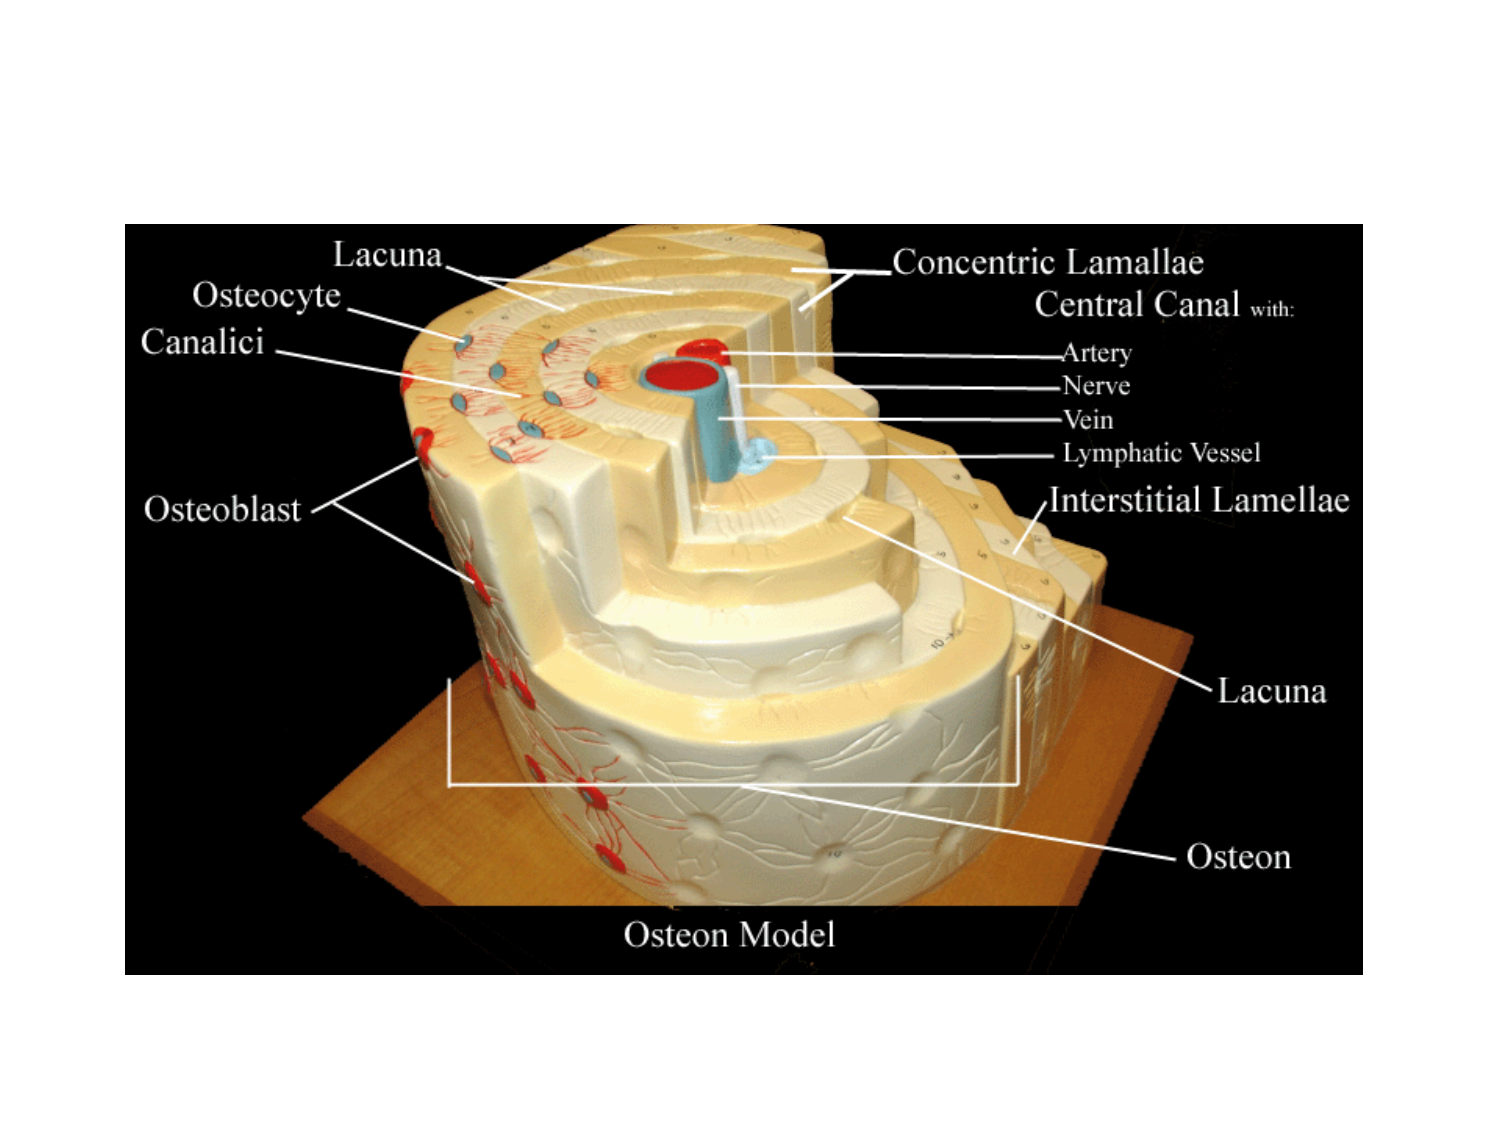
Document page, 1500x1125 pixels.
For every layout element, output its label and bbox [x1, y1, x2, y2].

picture [124, 224, 1363, 976]
